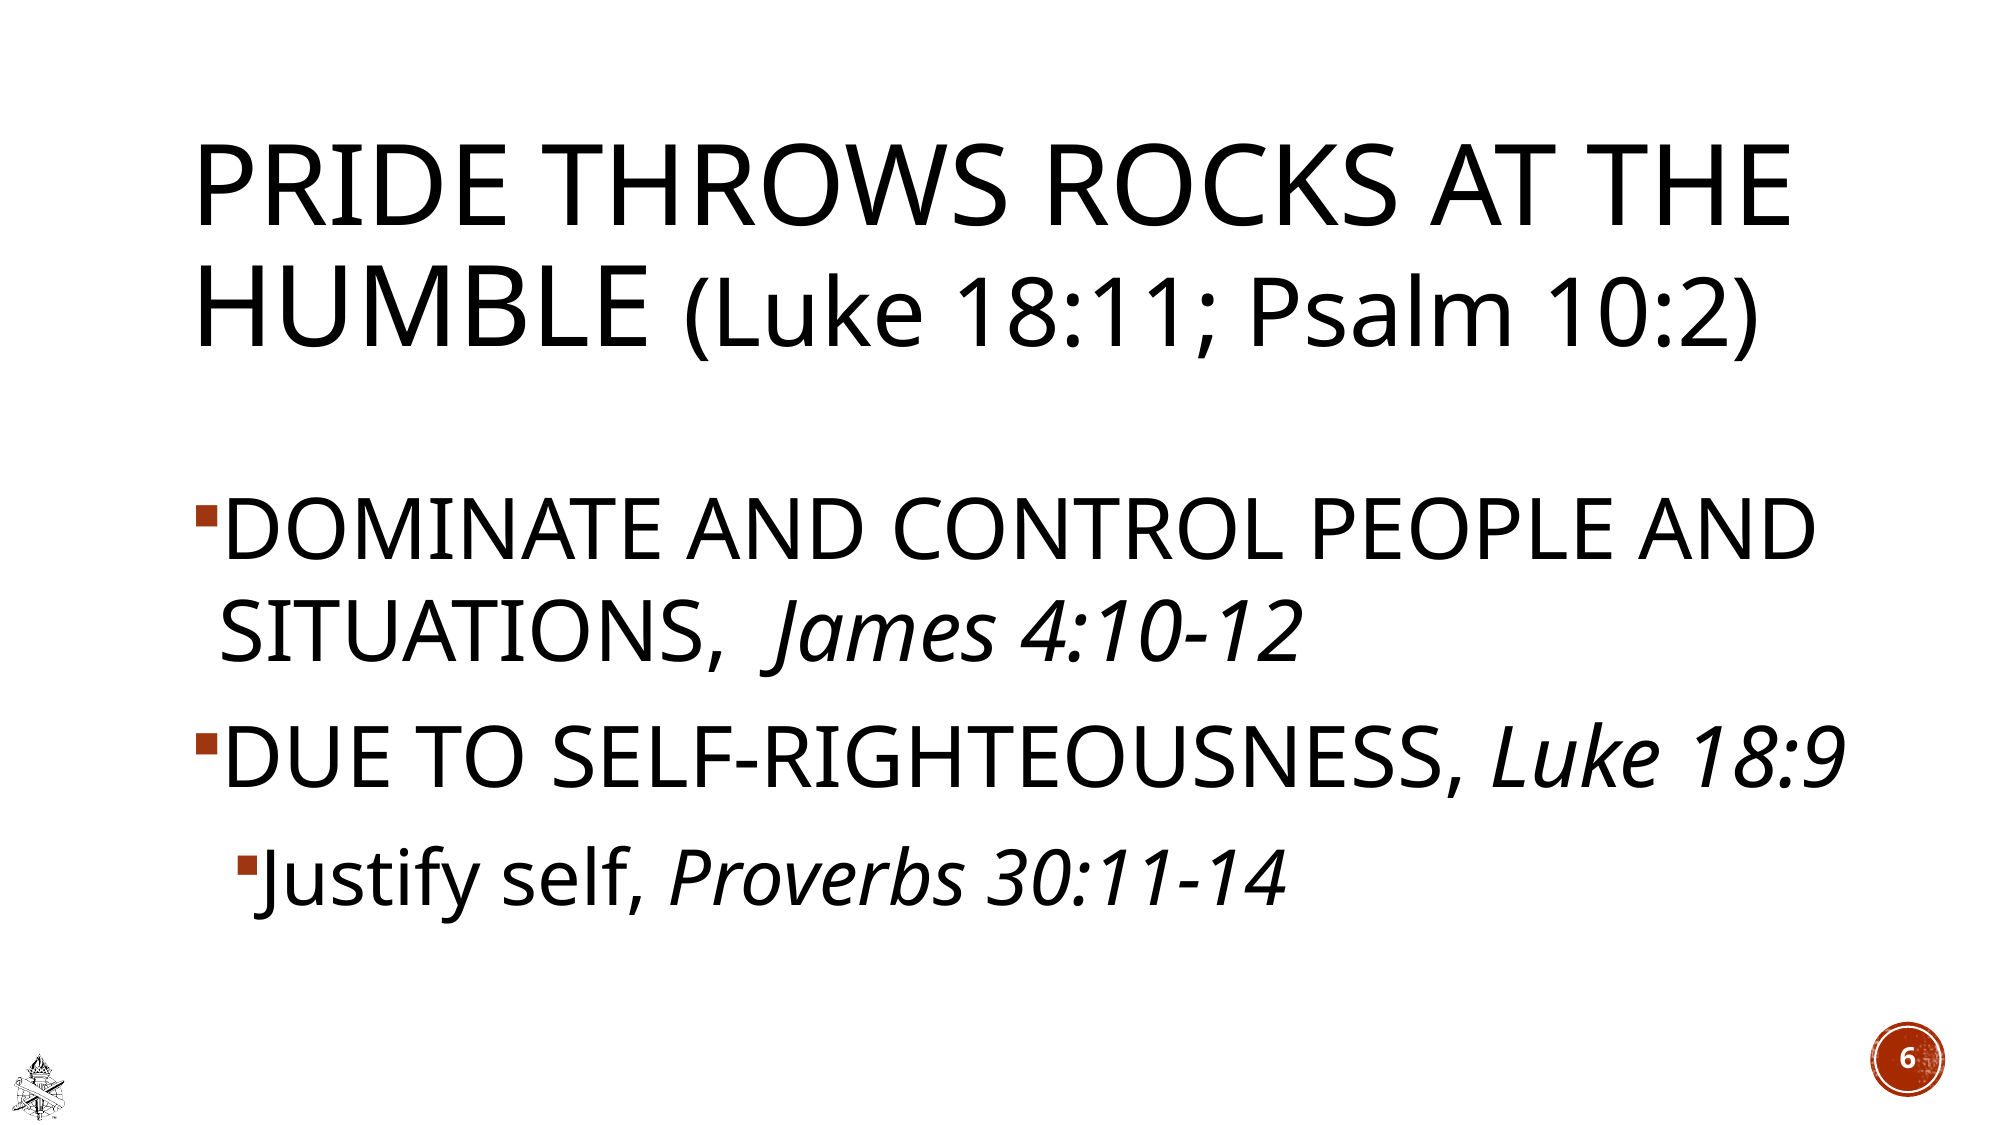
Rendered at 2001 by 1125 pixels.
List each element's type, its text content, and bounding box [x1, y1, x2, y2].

slide_number 6 [1855, 1028, 1961, 1089]
picture [11, 1053, 66, 1122]
list Dominate and Control people and situations, James 4:10-12 Due to Self-Righteousness, Luke 18:9 Justify self, Proverbs 30:11-14 [175, 466, 1864, 1007]
title pride throws rocks at the humble (Luke 18:11; Psalm 10:2) [175, 71, 1826, 428]
